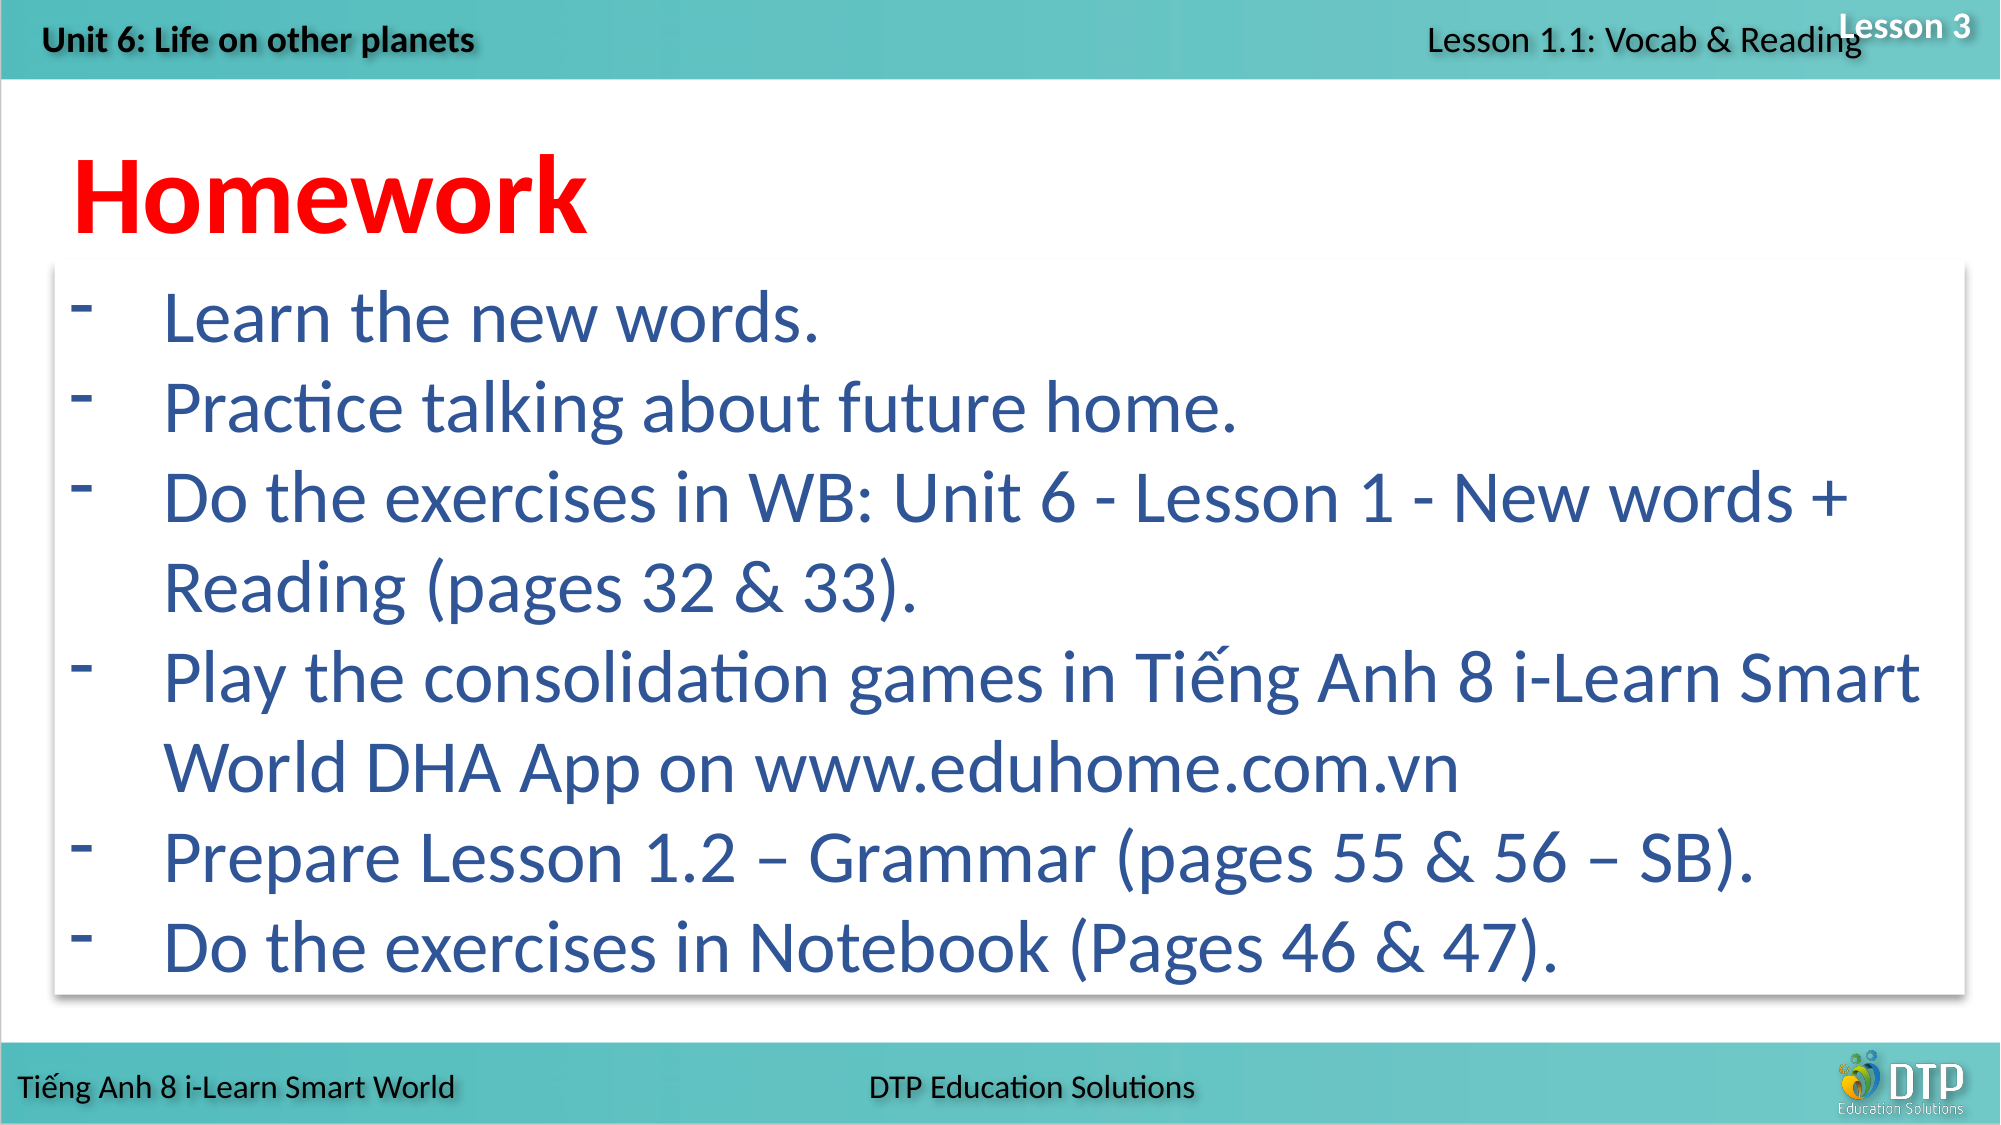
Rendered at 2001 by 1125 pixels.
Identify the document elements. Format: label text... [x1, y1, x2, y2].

text_box Learn the new words. Practice talking about future home. Do the exercises in WB: Unit 6 - Lesson 1 - New words + Reading (pages 32 & 33). Play the consolidation games in Tiếng Anh 8 i-Learn Smart World DHA App on www.eduhome.com.vn Prepare Lesson 1.2 – Grammar (pages 55 & 56 – SB). Do the exercises in Notebook (Pages 46 & 47). [54, 259, 1965, 995]
text_box Homework [57, 113, 604, 258]
picture [0, 0, 2000, 1125]
text_box Lesson 3 [1824, 0, 1987, 53]
